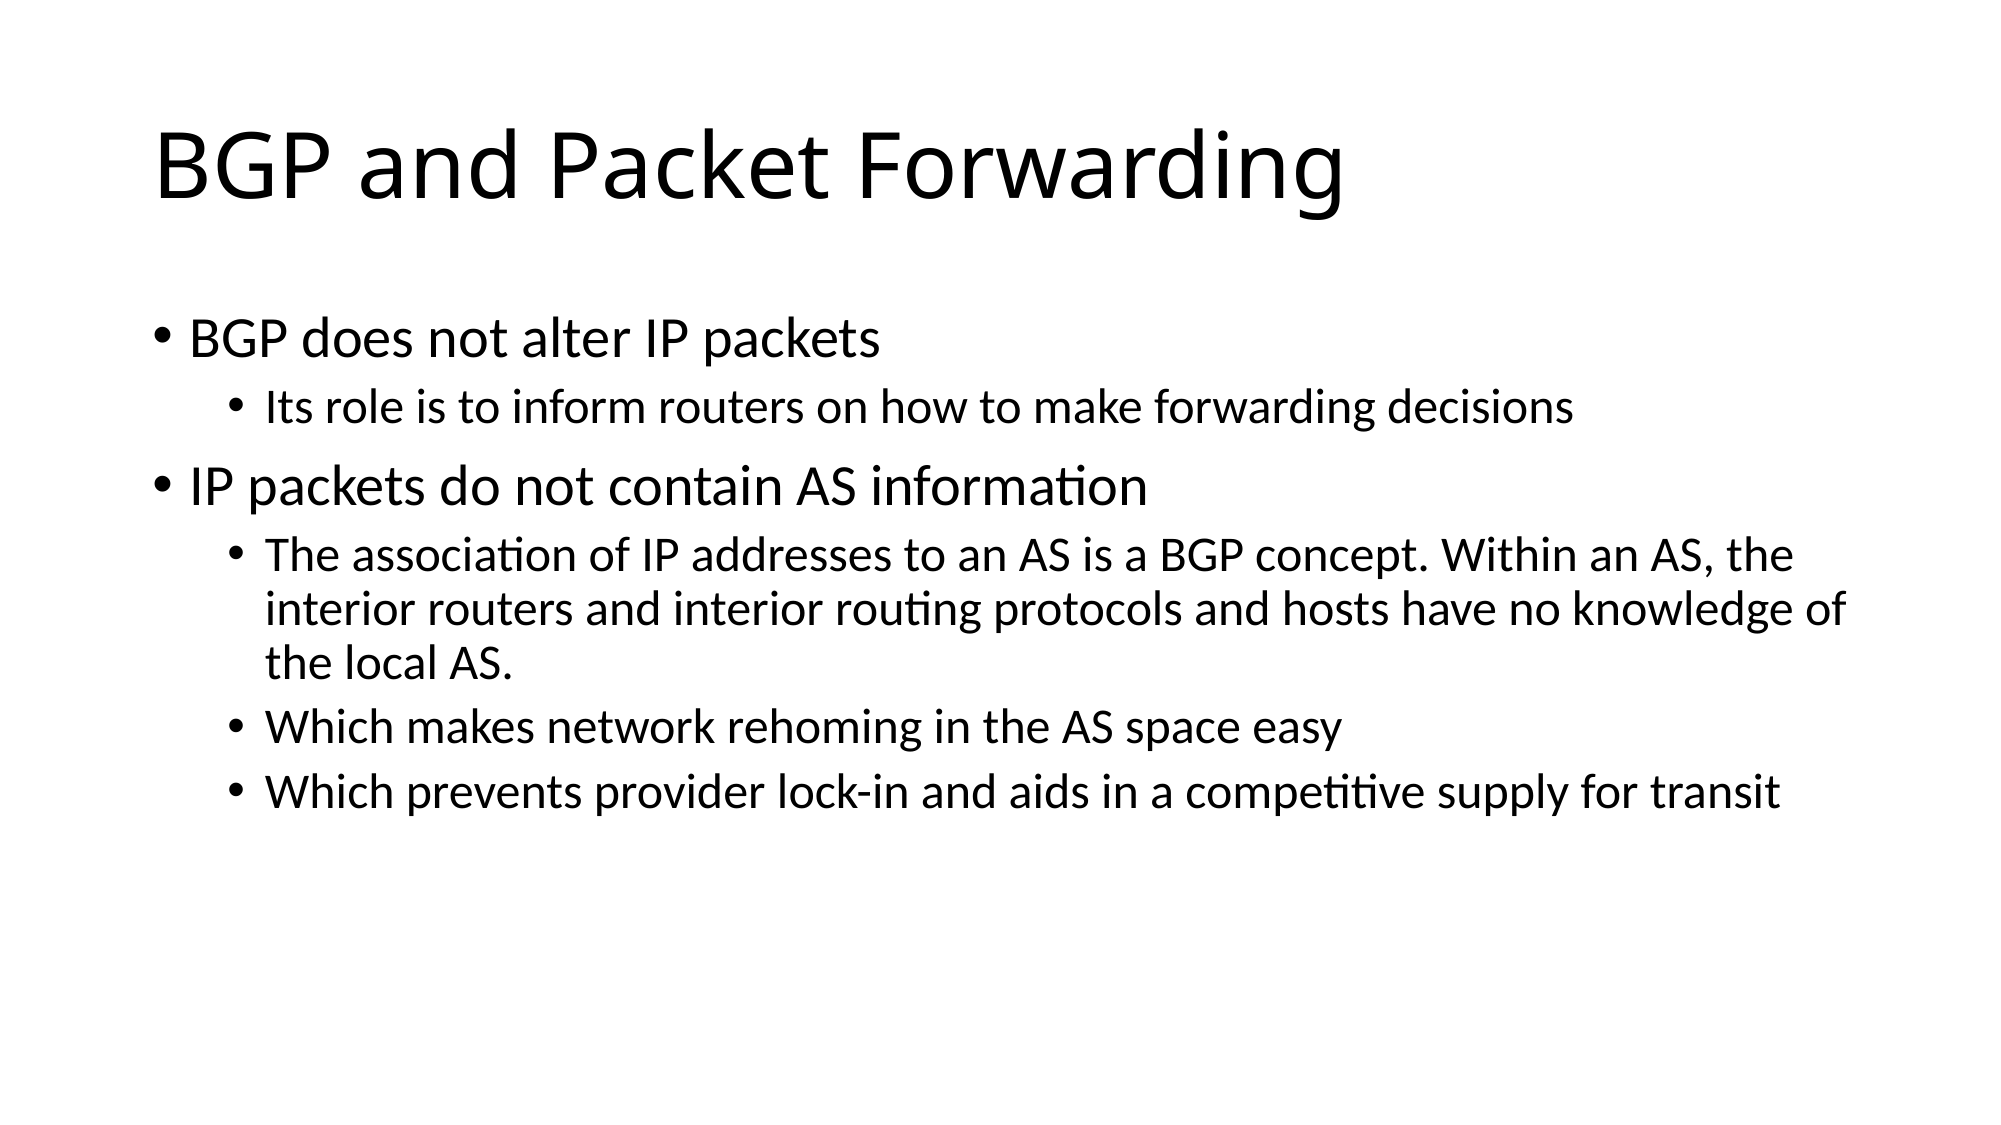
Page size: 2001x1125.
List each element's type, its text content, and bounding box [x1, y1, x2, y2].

list BGP does not alter IP packets Its role is to inform routers on how to make forwarding decisions IP packets do not contain AS information The association of IP addresses to an AS is a BGP concept. Within an AS, the interior routers and interior routing protocols and hosts have no knowledge of the local AS. Which makes network rehoming in the AS space easy Which prevents provider lock-in and aids in a competitive supply for transit [137, 299, 1863, 1014]
title BGP and Packet Forwarding [137, 59, 1863, 278]
